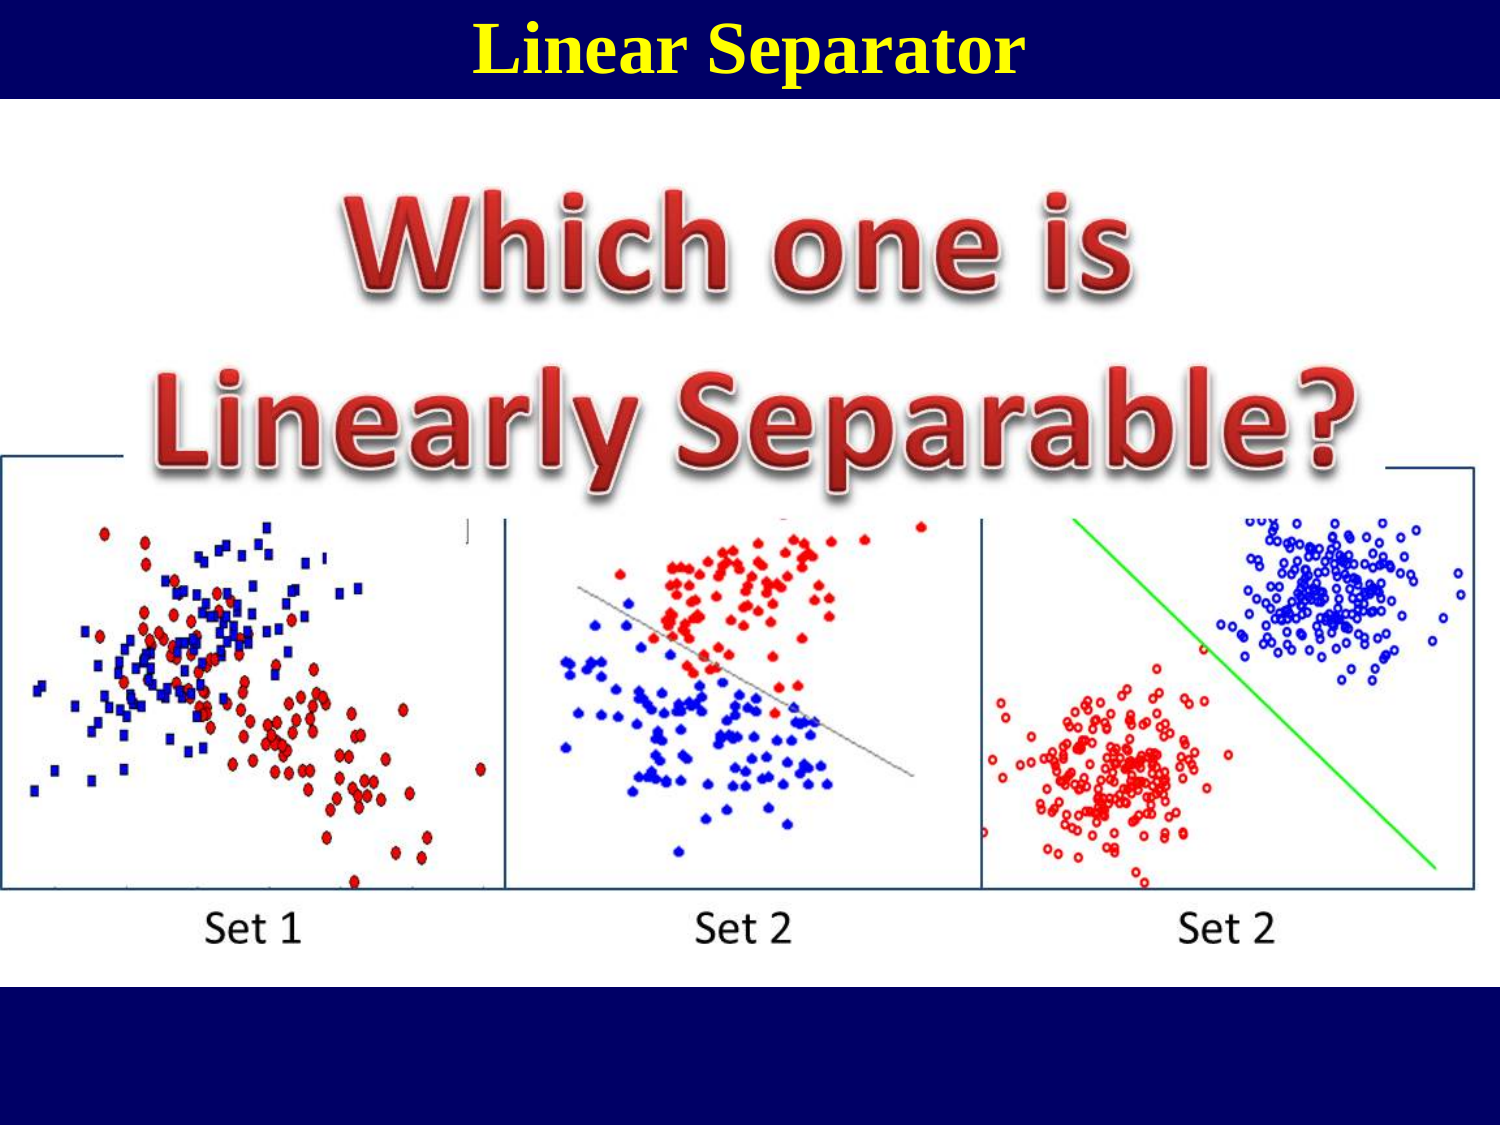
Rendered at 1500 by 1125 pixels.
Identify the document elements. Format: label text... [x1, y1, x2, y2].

text_box Linear Separator [112, 0, 1388, 98]
picture [0, 99, 1500, 987]
